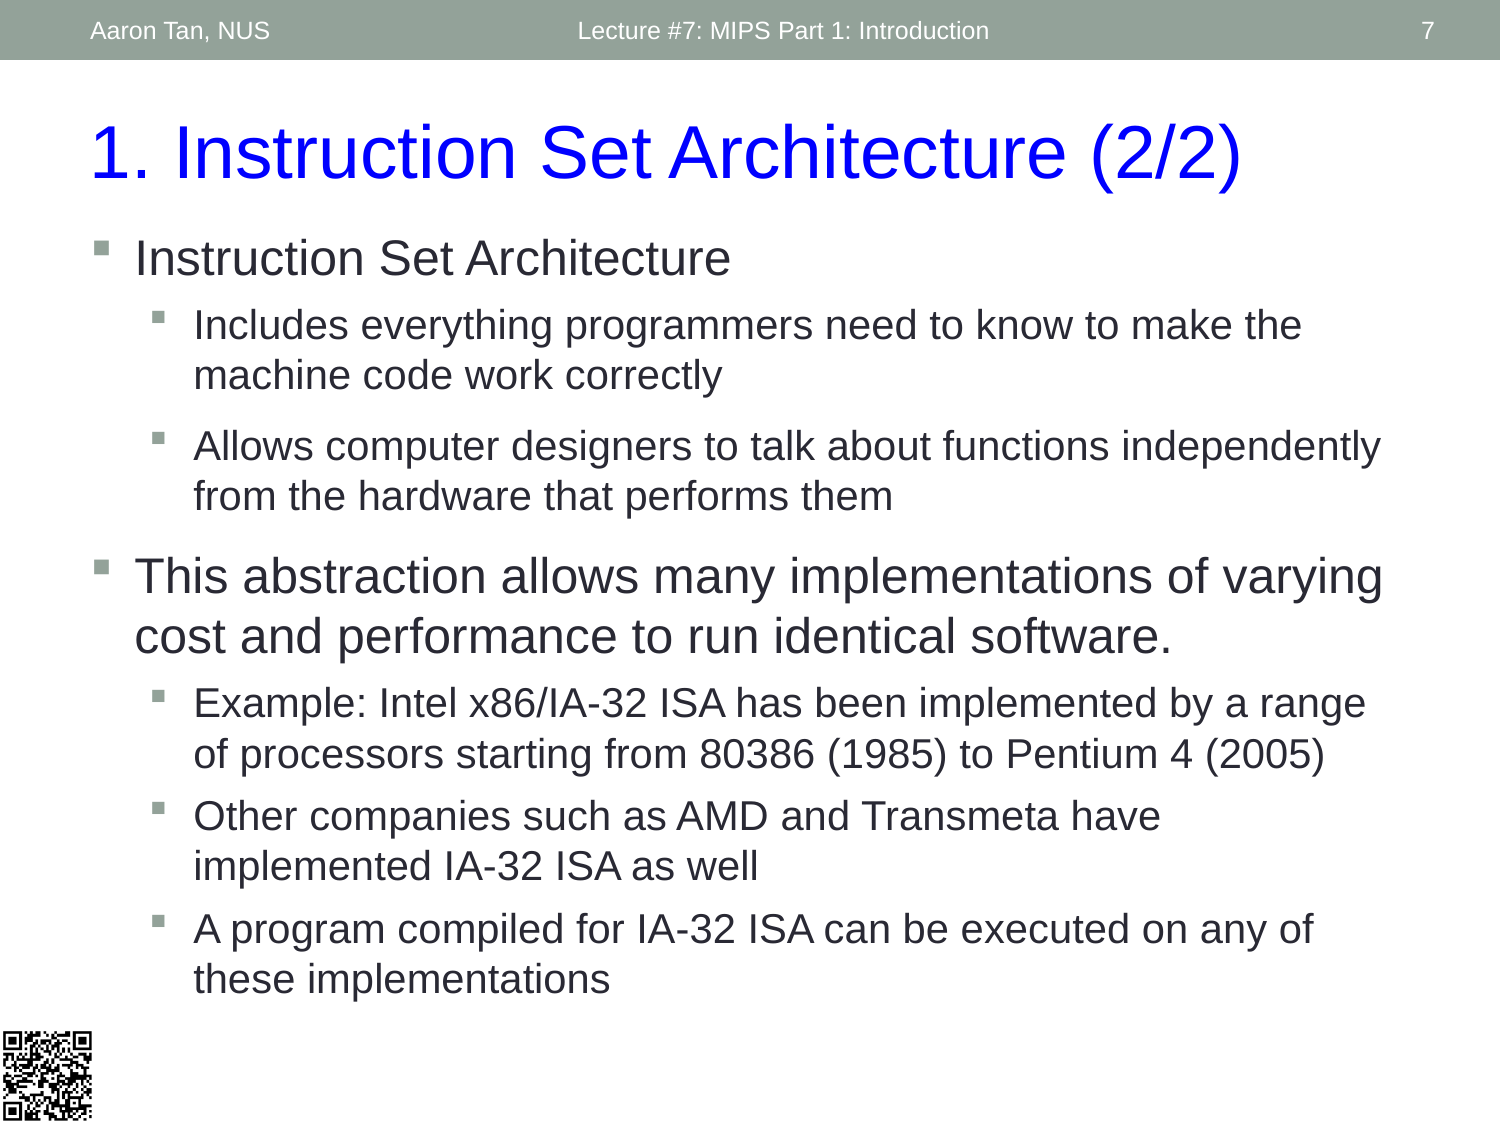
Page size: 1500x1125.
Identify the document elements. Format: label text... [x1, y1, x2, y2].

text_box 1. Instruction Set Architecture (2/2) [74, 96, 1425, 202]
slide_number 7 [1308, 3, 1450, 57]
text_box Instruction Set Architecture Includes everything programmers need to know to make the machine code work correctly Allows computer designers to talk about functions independently from the hardware that performs them This abstraction allows many implementations of varying cost and performance to run identical software. Example: Intel x86/IA-32 ISA has been implemented by a range of processors starting from 80386 (1985) to Pentium 4 (2005) Other companies such as AMD and Transmeta have implemented IA-32 ISA as well A program compiled for IA-32 ISA can be executed on any of these implementations [74, 217, 1425, 1061]
footer Lecture #7: MIPS Part 1: Introduction [562, 3, 1238, 57]
slide_number Aaron Tan, NUS [75, 3, 550, 57]
picture [0, 1028, 95, 1124]
